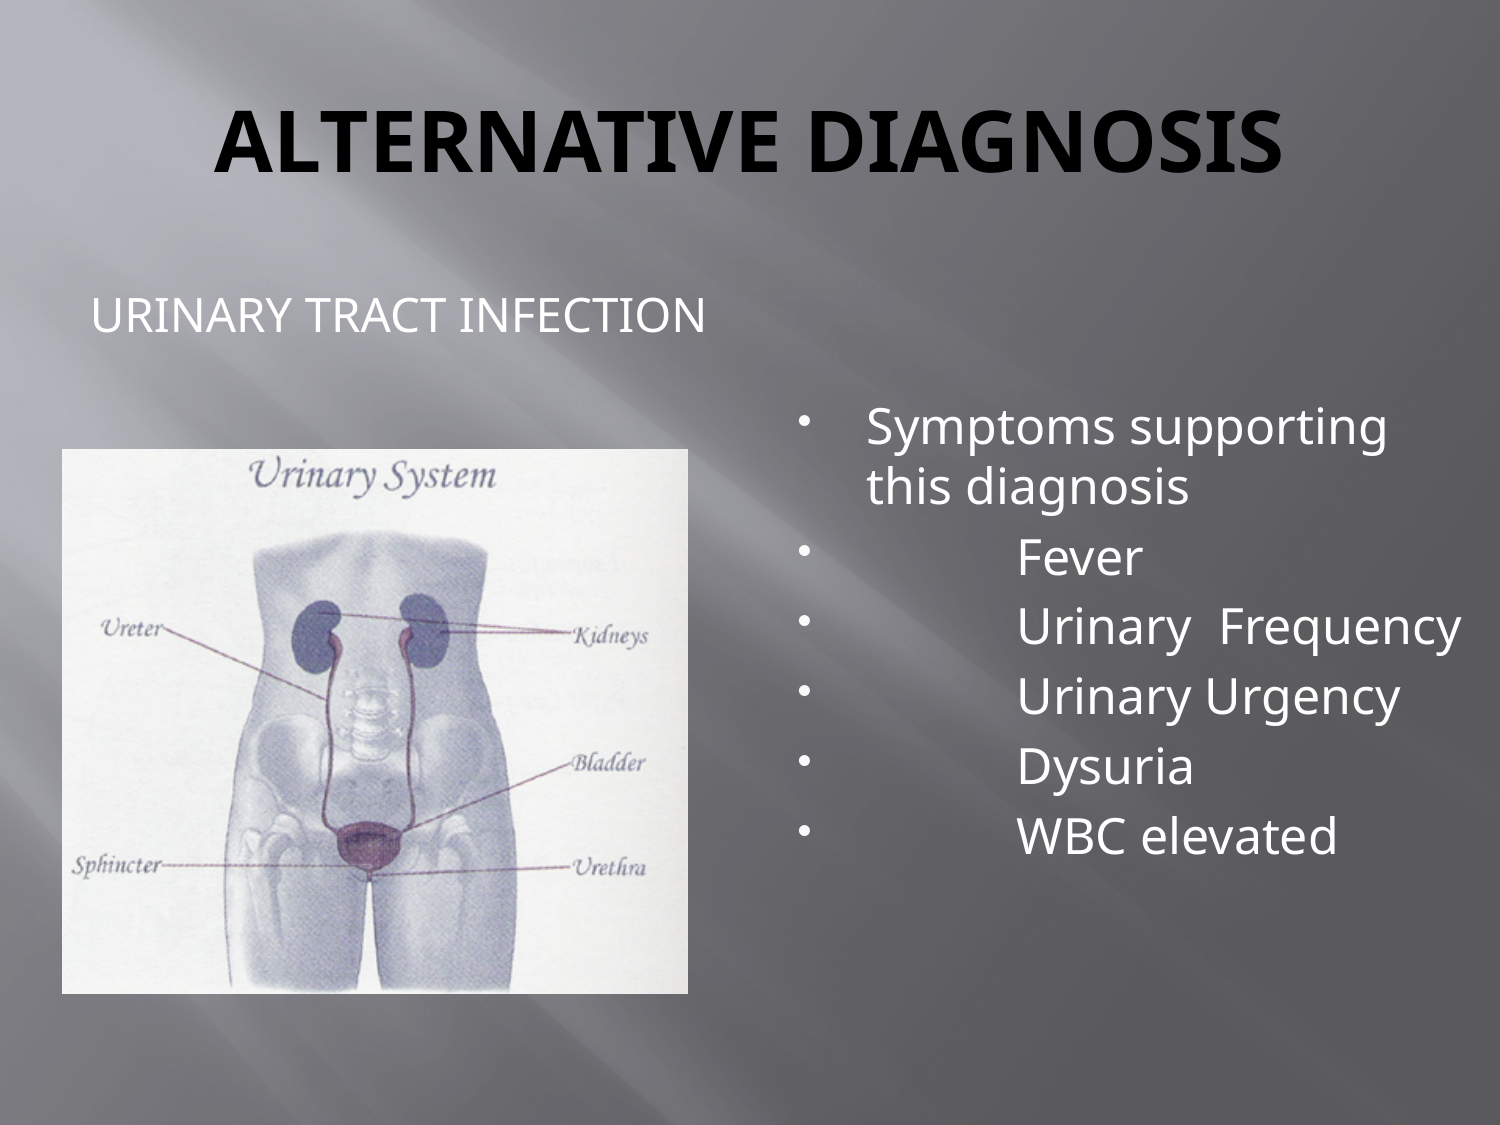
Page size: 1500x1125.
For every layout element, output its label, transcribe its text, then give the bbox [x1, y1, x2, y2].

list Symptoms supporting this diagnosis Fever Urinary Frequency Urinary Urgency Dysuria WBC elevated [761, 387, 1500, 1005]
title ALTERNATIVE DIAGNOSIS [75, 44, 1425, 233]
picture [62, 449, 688, 994]
list Urinary Tract Infection [75, 251, 738, 375]
